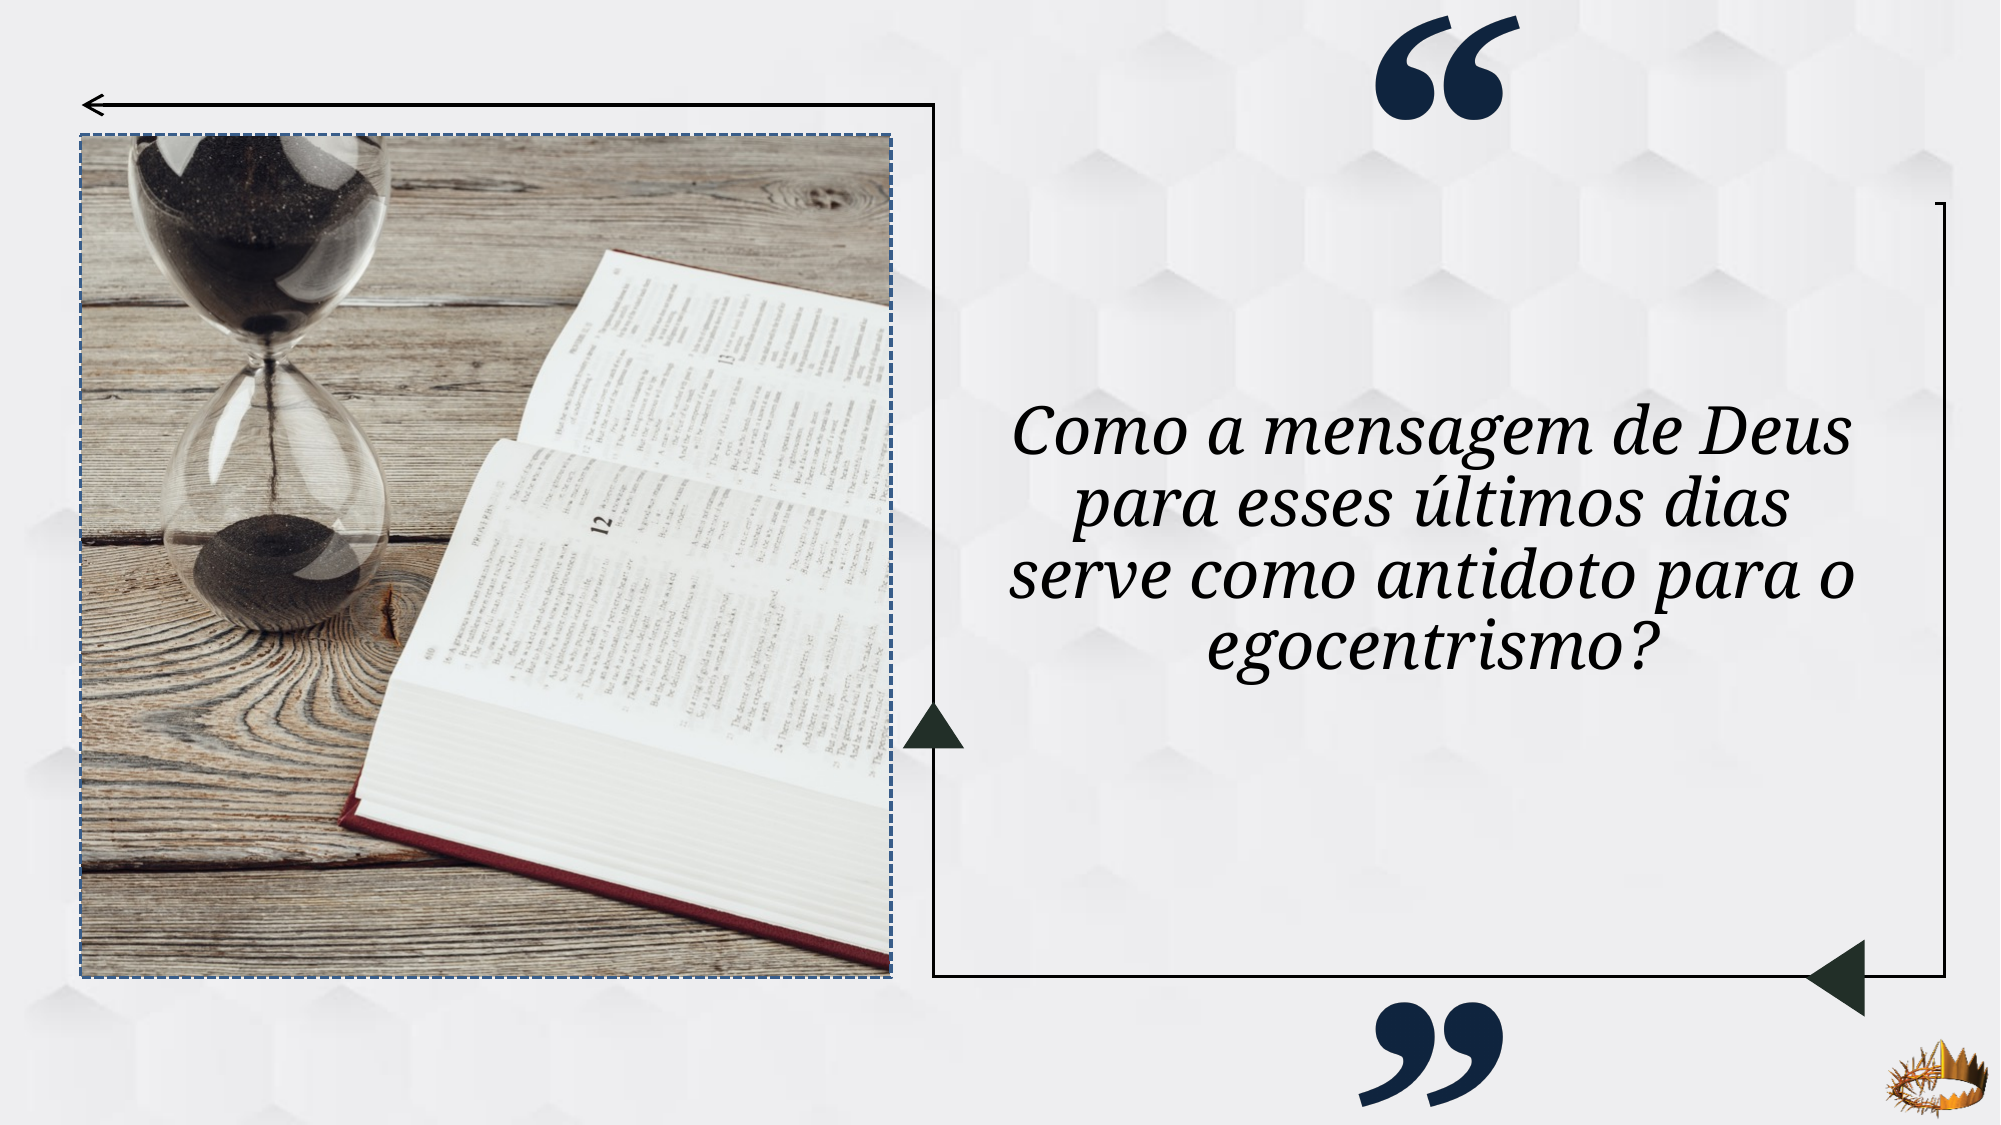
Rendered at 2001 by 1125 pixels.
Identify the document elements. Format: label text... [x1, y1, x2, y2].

picture [0, 0, 2000, 1125]
list Como a mensagem de Deus para esses últimos dias serve como antidoto para o egocentrismo? [984, 167, 1881, 914]
